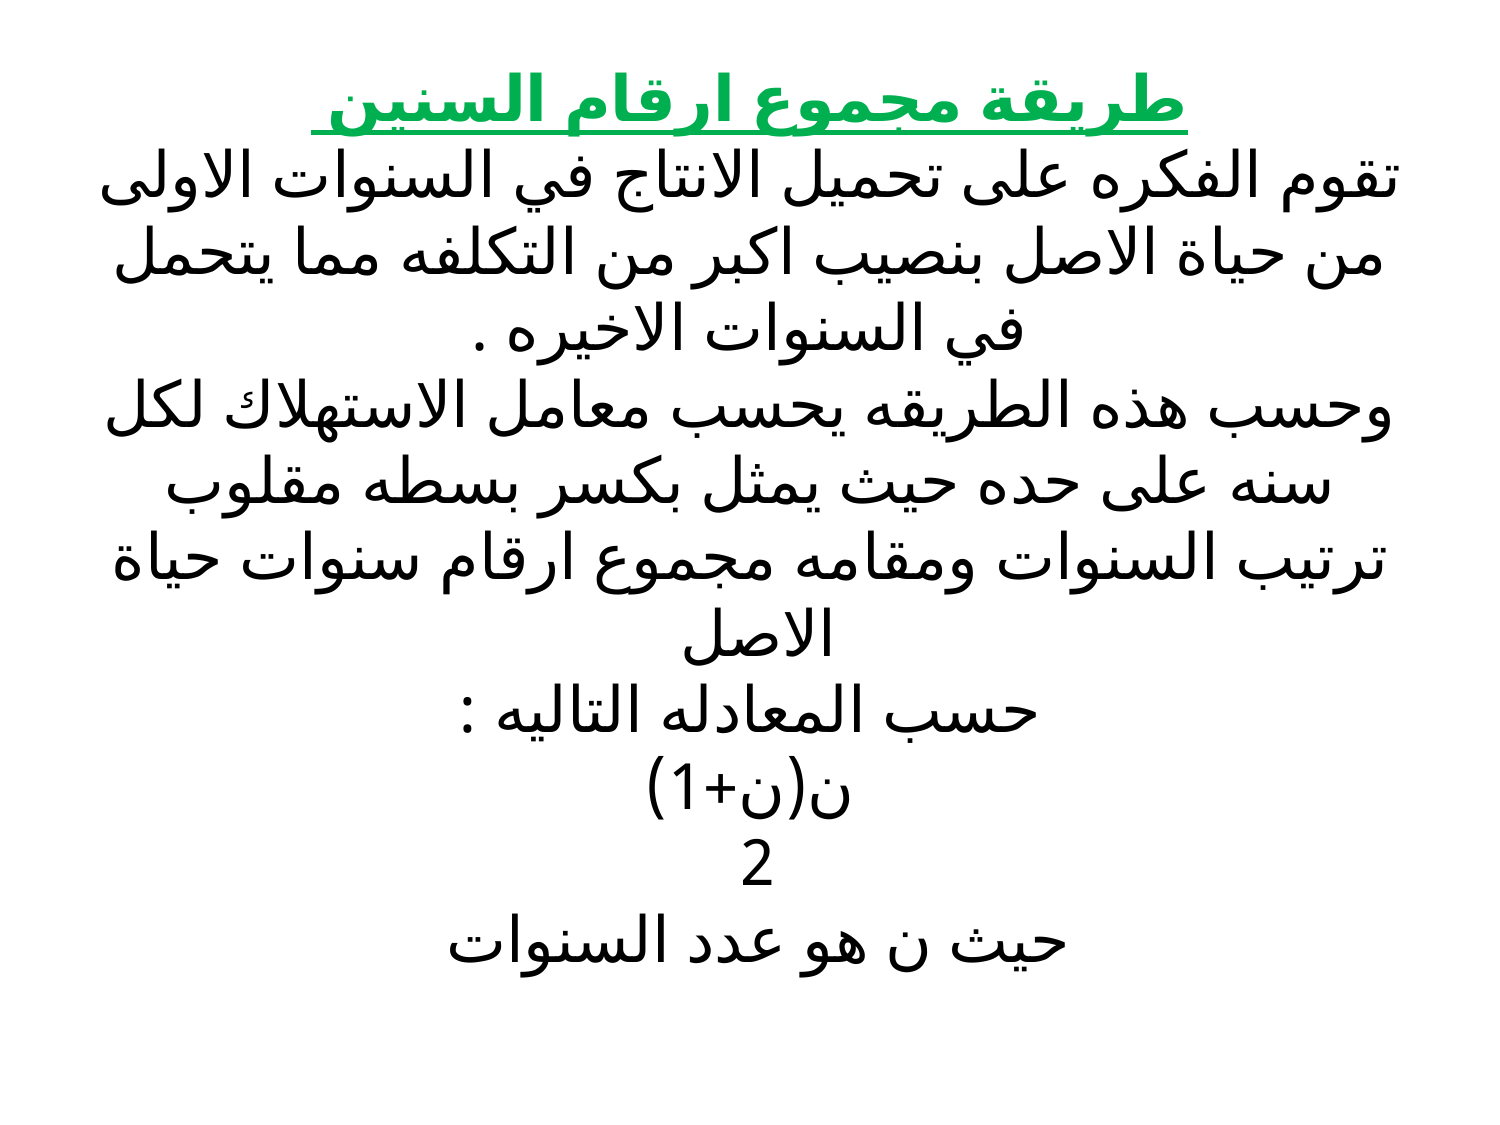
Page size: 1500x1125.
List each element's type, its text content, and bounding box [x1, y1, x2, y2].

title طريقة مجموع ارقام السنين تقوم الفكره على تحميل الانتاج في السنوات الاولى من حياة الاصل بنصيب اكبر من التكلفه مما يتحمل في السنوات الاخيره . وحسب هذه الطريقه يحسب معامل الاستهلاك لكل سنه على حده حيث يمثل بكسر بسطه مقلوب ترتيب السنوات ومقامه مجموع ارقام سنوات حياة الاصل حسب المعادله التاليه : ن(ن+1) 2 حيث ن هو عدد السنوات [75, 45, 1425, 1047]
